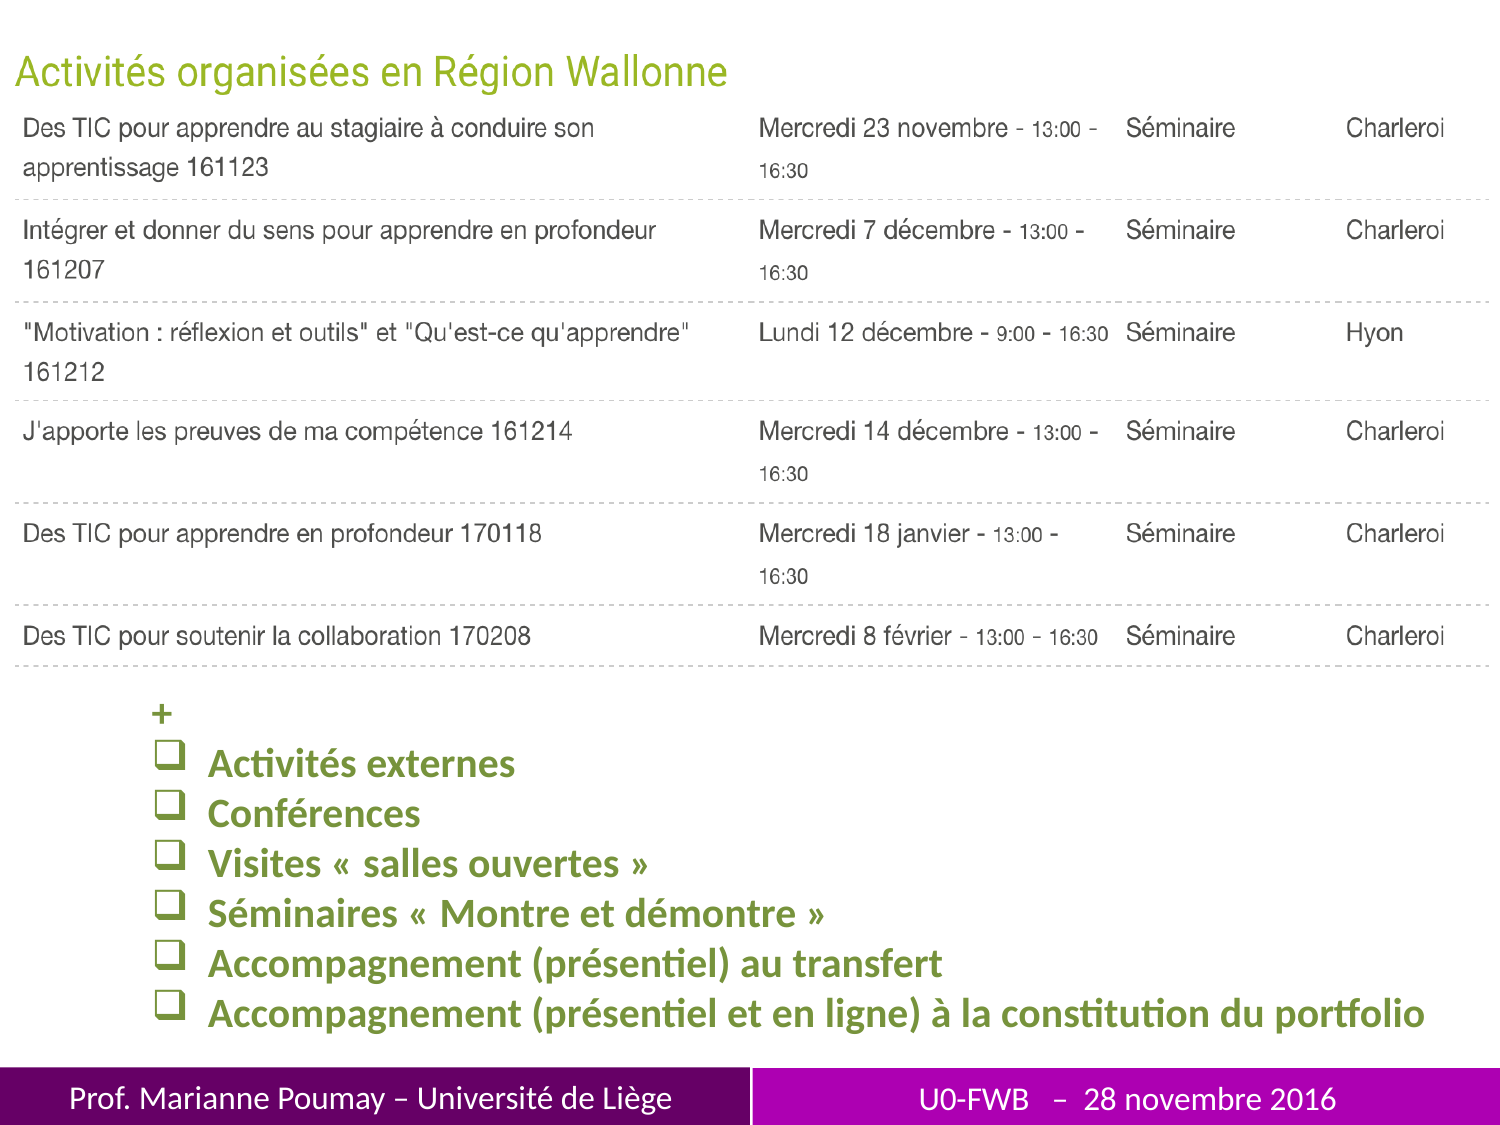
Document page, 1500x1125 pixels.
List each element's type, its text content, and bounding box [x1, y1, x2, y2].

text_box + Activités externes Conférences Visites « salles ouvertes » Séminaires « Montre et démontre » Accompagnement (présentiel) au transfert Accompagnement (présentiel et en ligne) à la constitution du portfolio [136, 689, 1442, 1044]
picture [0, 42, 1500, 681]
